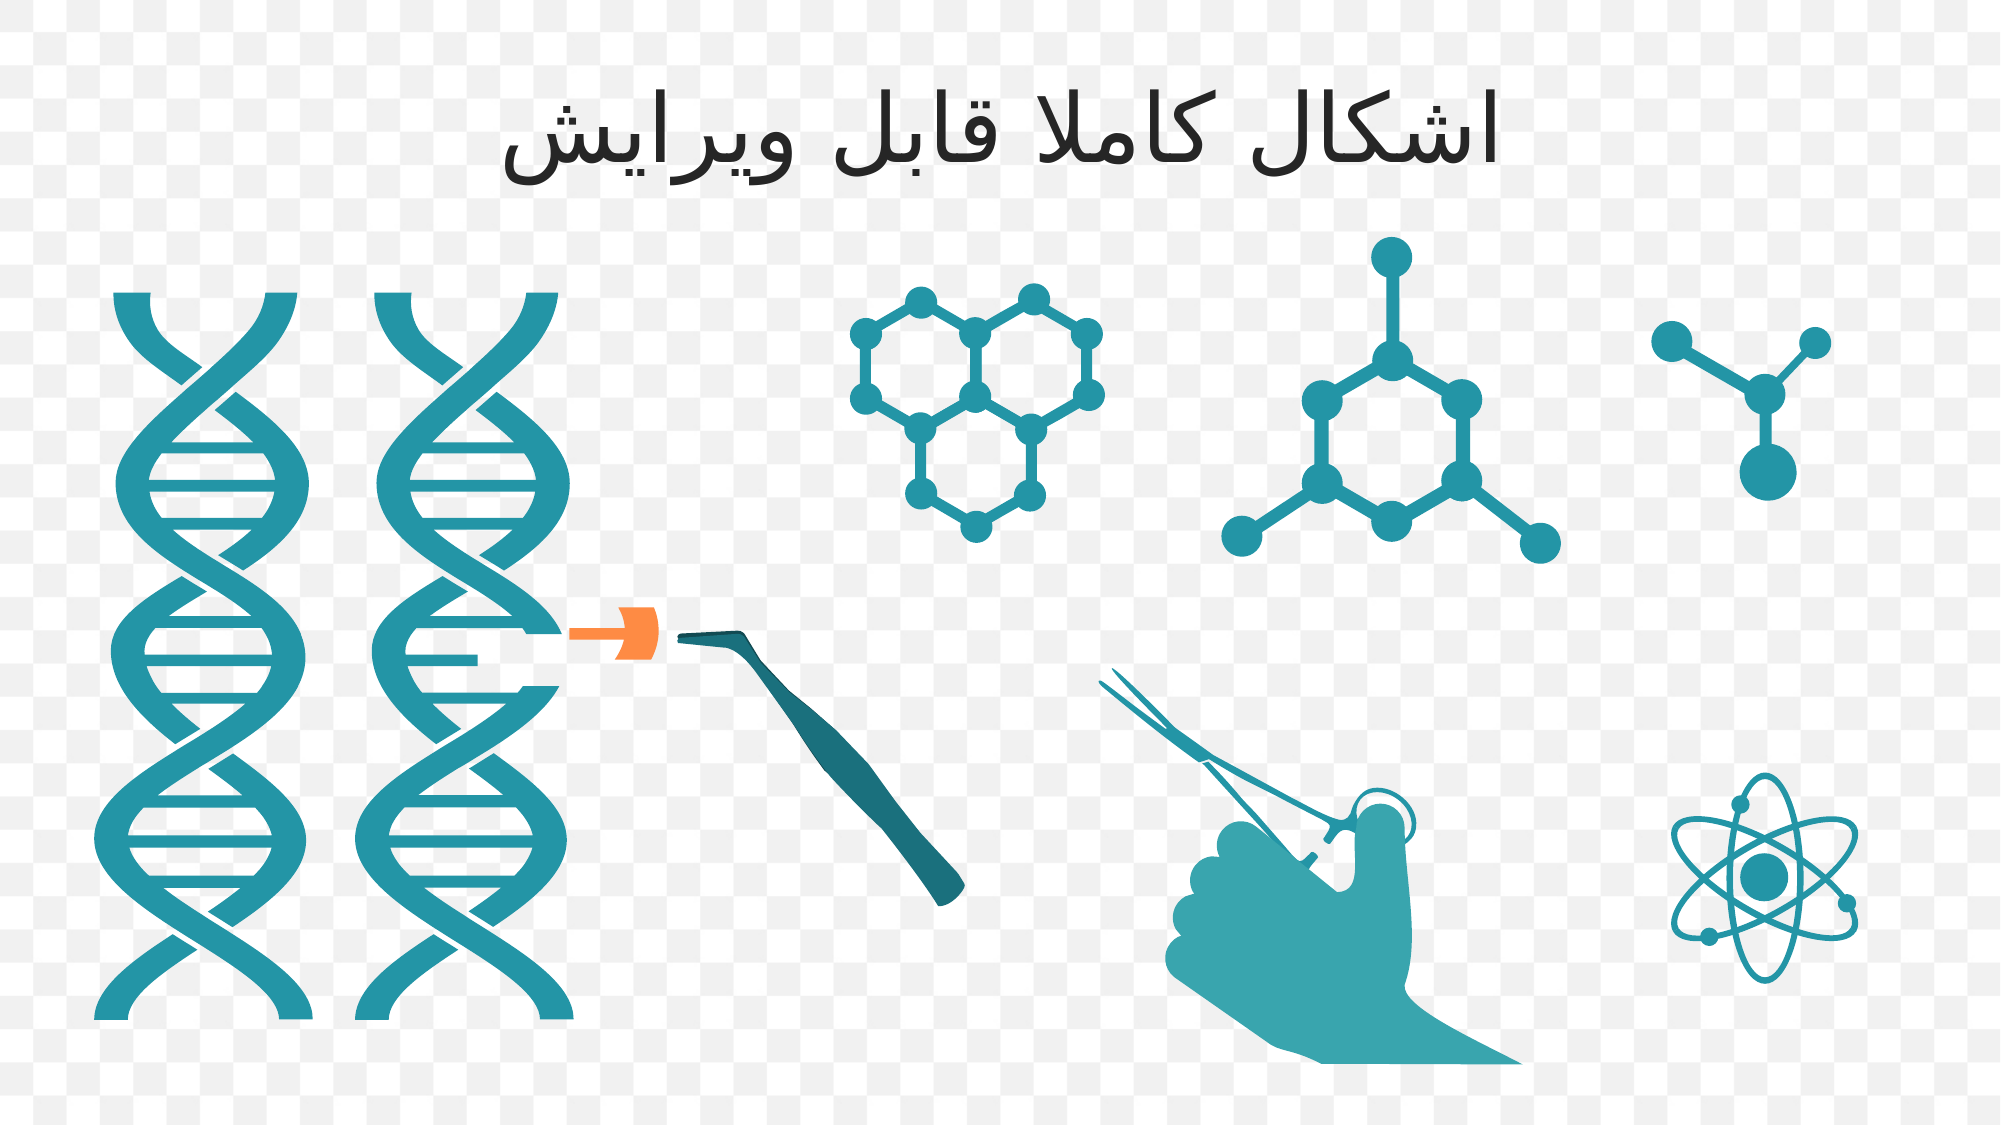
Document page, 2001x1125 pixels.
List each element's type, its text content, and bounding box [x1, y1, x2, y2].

list اشکال کاملا قابل ویرایش [53, 71, 1952, 191]
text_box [1097, 667, 1418, 947]
text_box [1164, 947, 1524, 1066]
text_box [1664, 765, 1863, 989]
text_box [355, 292, 574, 1020]
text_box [835, 269, 1117, 555]
picture [0, 0, 2001, 1125]
text_box [94, 292, 313, 1020]
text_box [566, 566, 855, 948]
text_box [1198, 219, 1584, 565]
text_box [1636, 302, 1843, 522]
